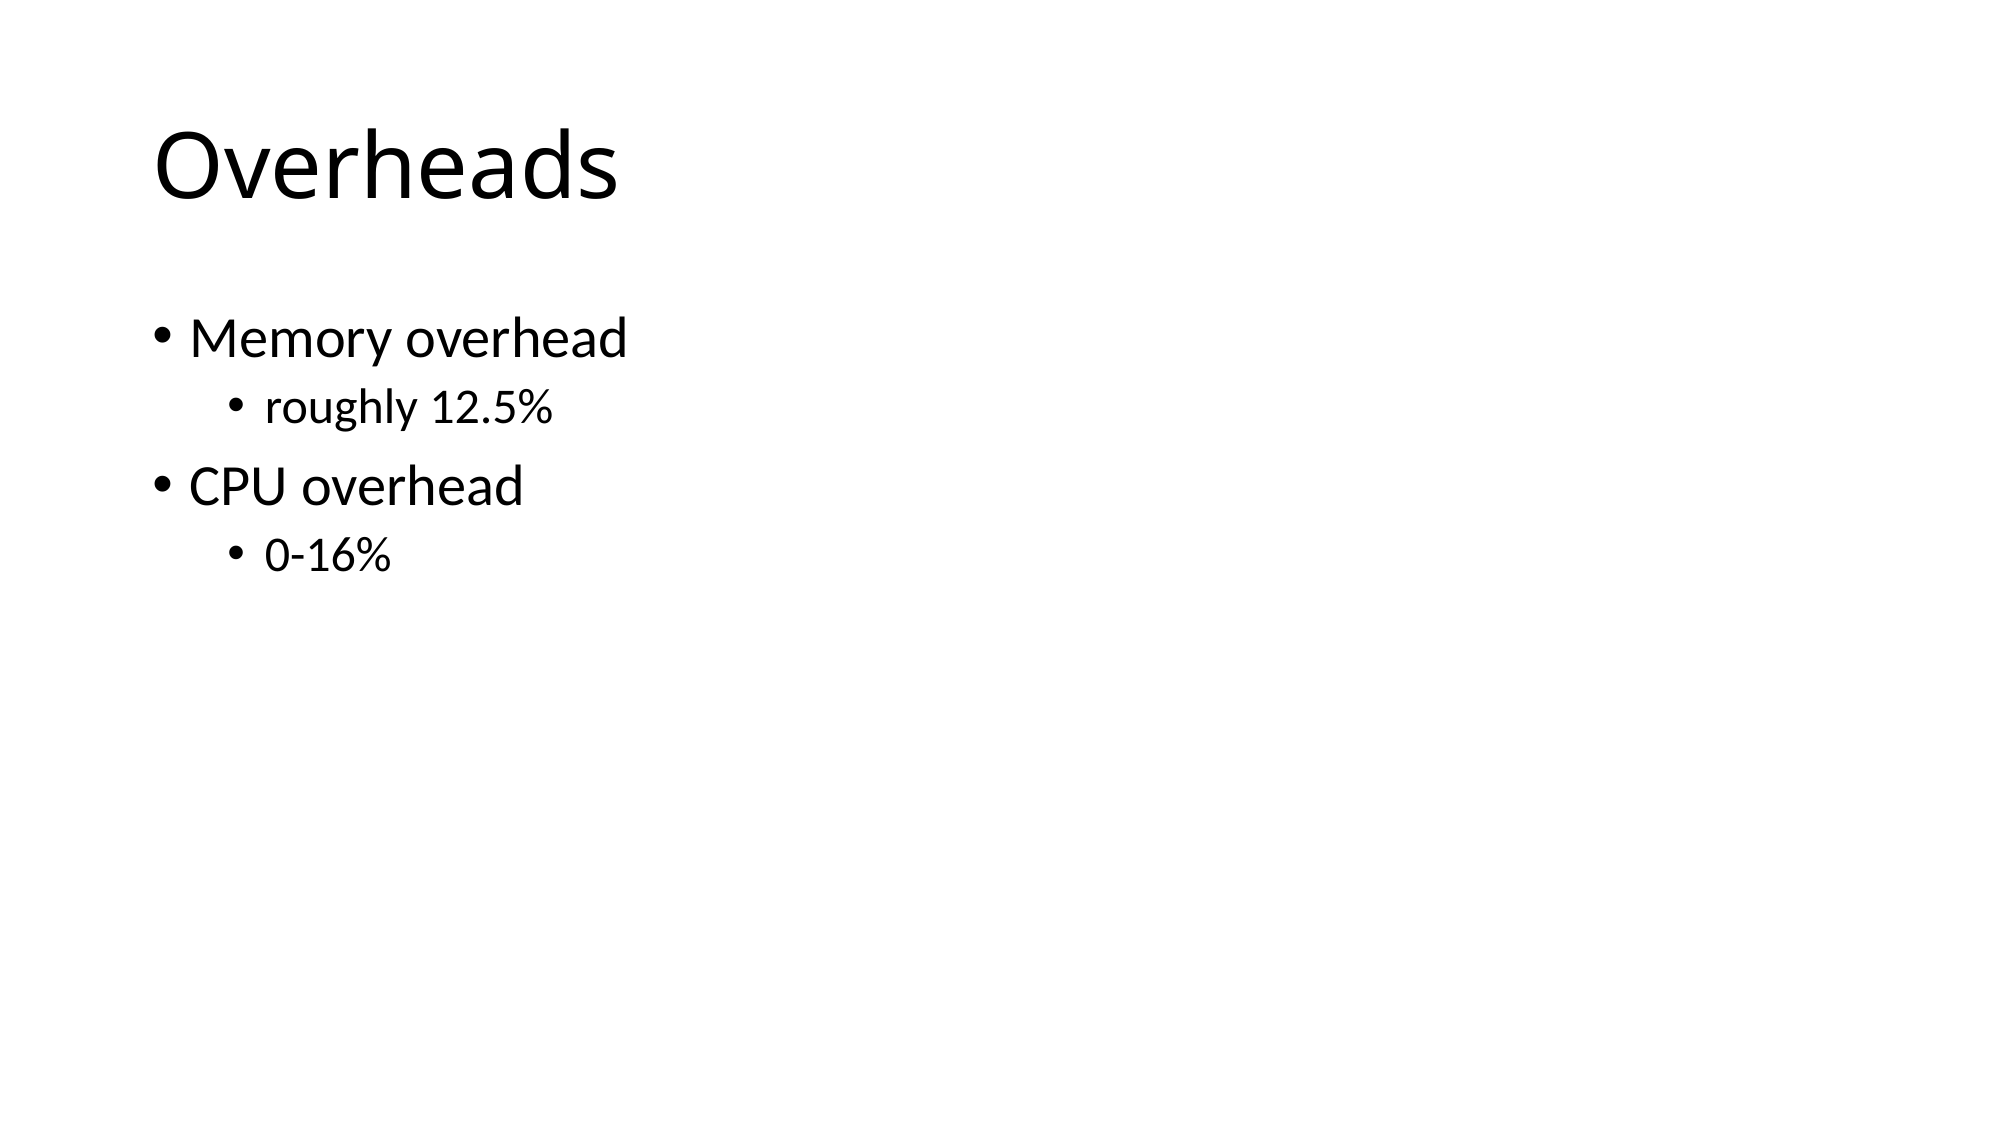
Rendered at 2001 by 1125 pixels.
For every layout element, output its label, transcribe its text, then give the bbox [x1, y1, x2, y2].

title Overheads [137, 59, 1863, 278]
list Memory overhead roughly 12.5% CPU overhead 0-16% [137, 299, 1863, 1014]
